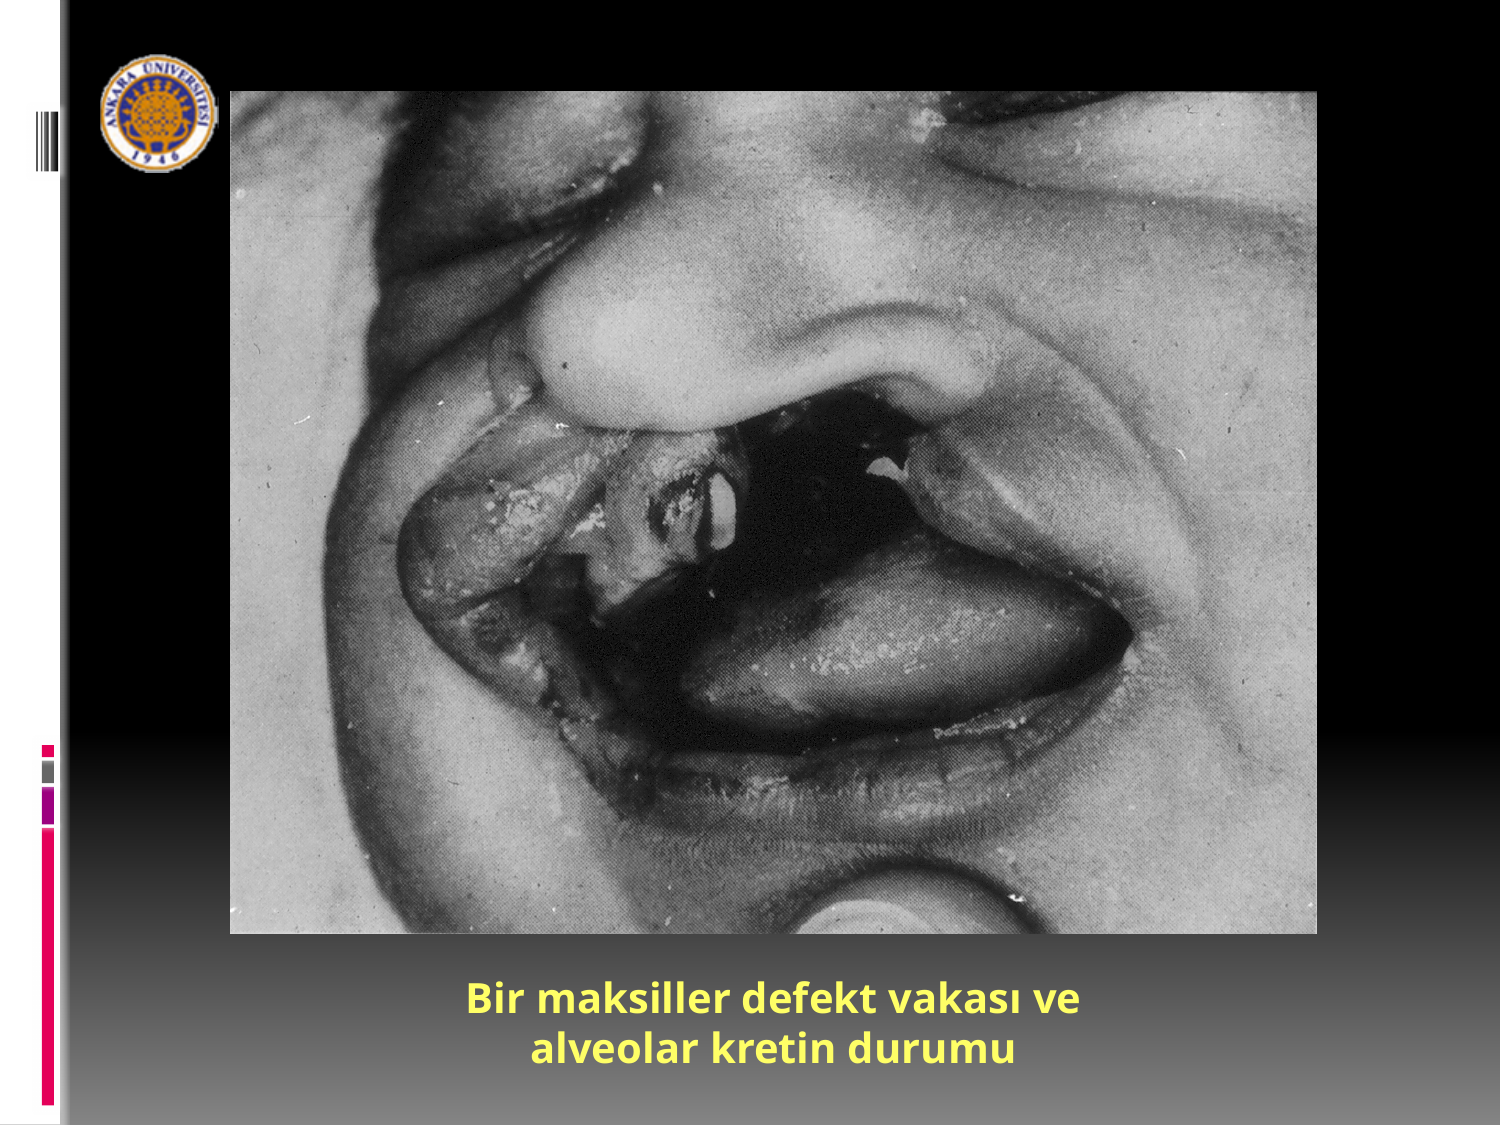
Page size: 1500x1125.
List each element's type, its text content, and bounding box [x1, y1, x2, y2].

picture [229, 90, 1318, 935]
text_box Bir maksiller defekt vakası ve alveolar kretin durumu [372, 964, 1176, 1079]
picture [99, 54, 219, 173]
